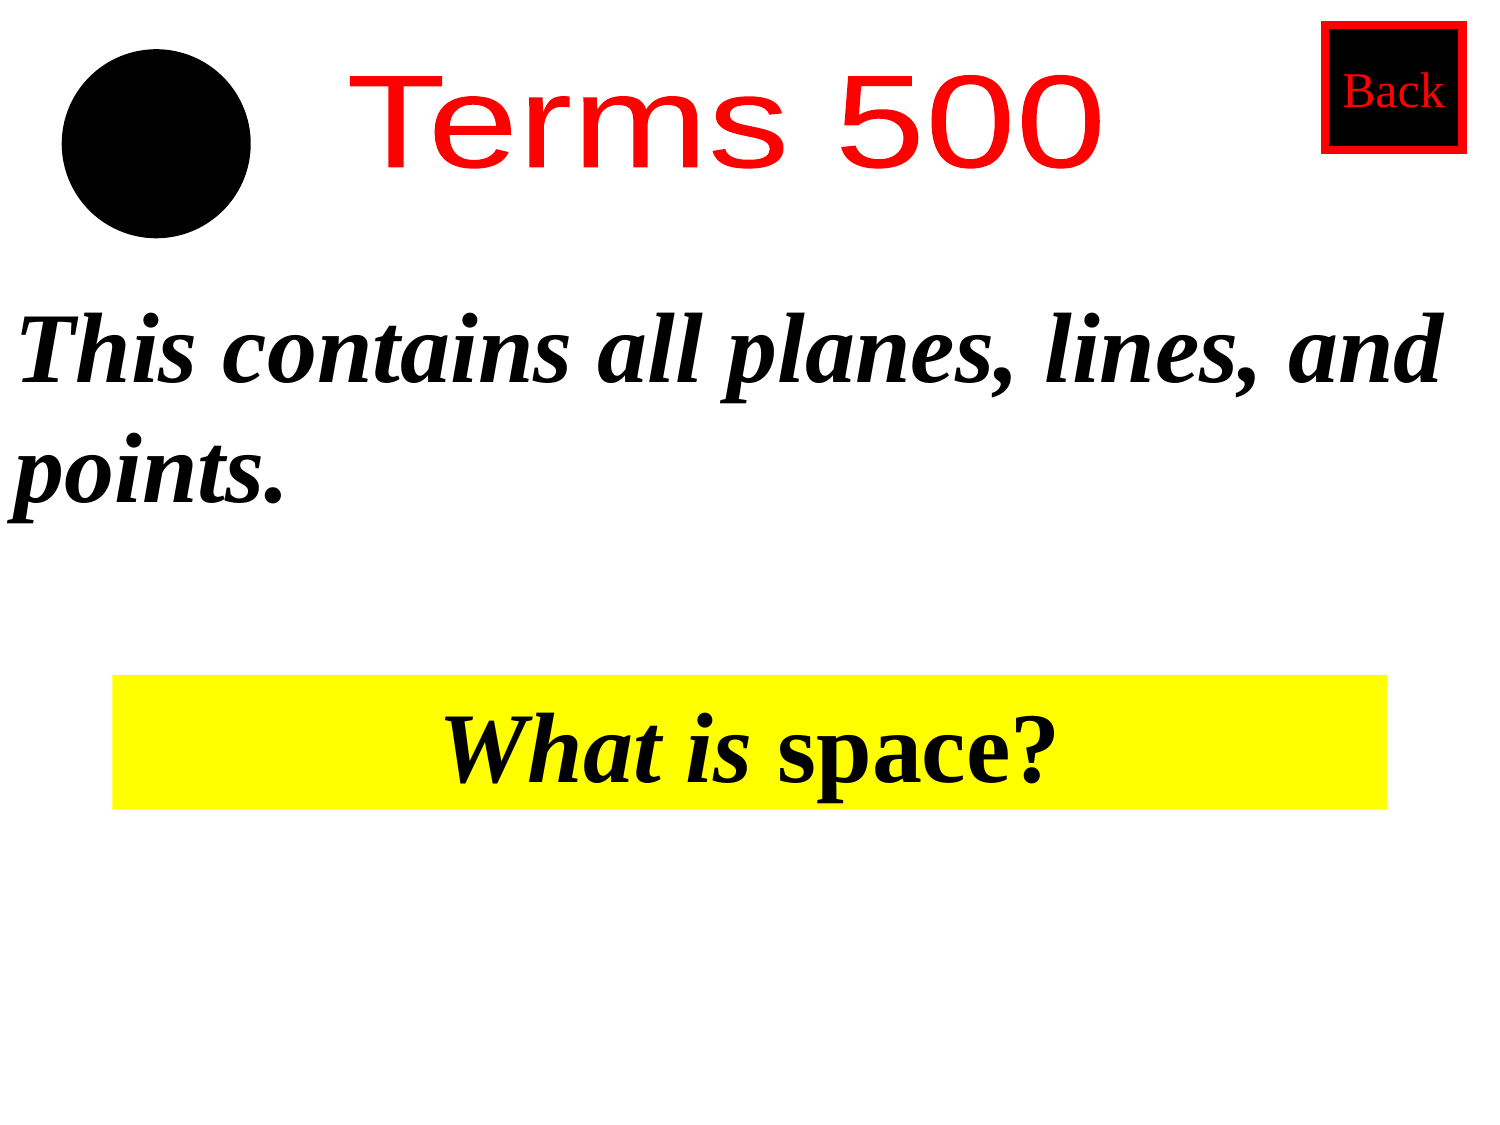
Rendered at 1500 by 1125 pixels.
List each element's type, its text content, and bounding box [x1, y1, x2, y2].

text_box [62, 49, 250, 238]
text_box What is space? [112, 675, 1388, 810]
text_box Back [1324, 24, 1463, 150]
text_box This contains all planes, lines, and points. [0, 274, 1500, 530]
